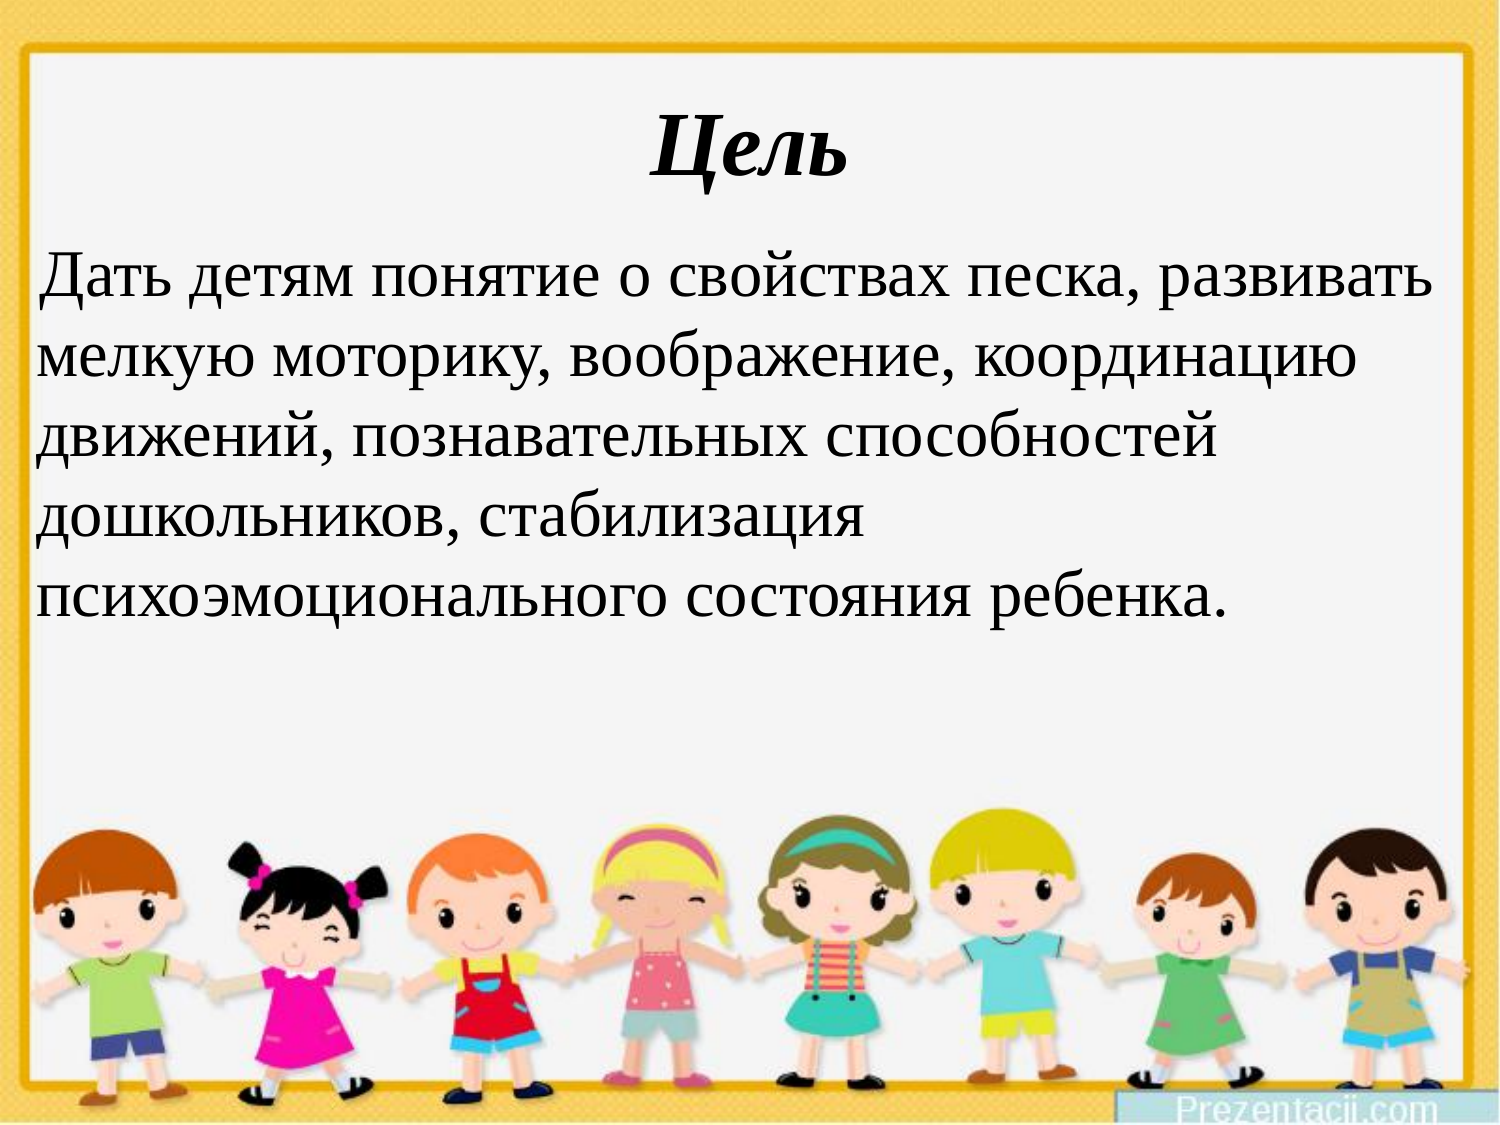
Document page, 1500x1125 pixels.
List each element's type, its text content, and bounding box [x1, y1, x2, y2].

title Цель [75, 45, 1425, 222]
picture [0, 769, 1500, 1125]
picture [0, 0, 1500, 222]
list Дать детям понятие о свойствах песка, развивать мелкую моторику, воображение, координацию движений, познавательных способностей дошкольников, стабилизация психоэмоционального состояния ребенка. [0, 222, 1500, 769]
